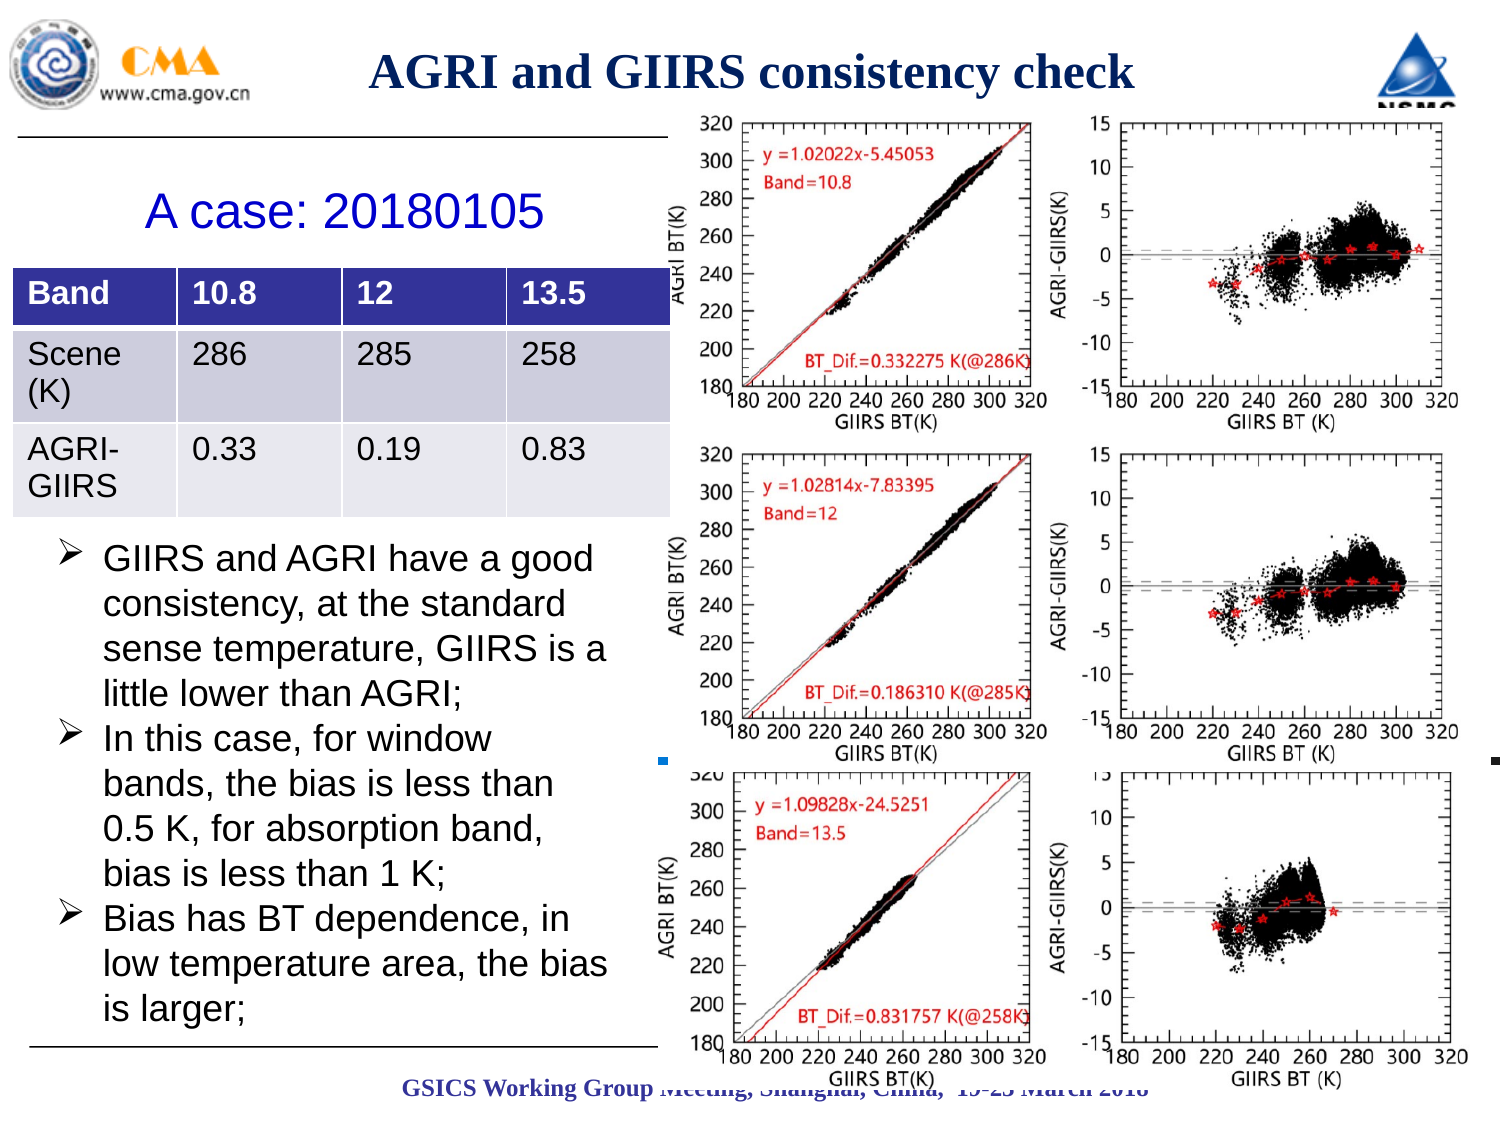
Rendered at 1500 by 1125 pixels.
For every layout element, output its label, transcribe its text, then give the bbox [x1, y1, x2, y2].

table_header 13.5 [507, 268, 657, 325]
table_cell AGRI-GIIRS [13, 424, 176, 517]
table_header 12 [343, 268, 506, 325]
table_cell 258 [507, 331, 657, 422]
table_cell 0.19 [343, 424, 506, 517]
text_box GIIRS and AGRI have a good consistency, at the standard sense temperature, GIIRS is a little lower than AGRI; In this case, for window bands, the bias is less than 0.5 K, for absorption band, bias is less than 1 K; Bias has BT dependence, in low temperature area, the bias is larger; [41, 527, 629, 1082]
table_cell 0.33 [178, 424, 341, 517]
table_header 10.8 [178, 268, 341, 325]
table_cell Scene (K) [13, 331, 176, 422]
table_cell 0.83 [507, 424, 657, 517]
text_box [657, 108, 1500, 1090]
picture [5, 18, 264, 118]
text_box AGRI and GIIRS consistency check [76, 30, 1427, 124]
picture [1363, 24, 1486, 108]
table_cell 285 [343, 331, 506, 422]
text_box A case: 20180105 [130, 171, 648, 247]
table_header Band [13, 268, 176, 325]
table_cell 286 [178, 331, 341, 422]
